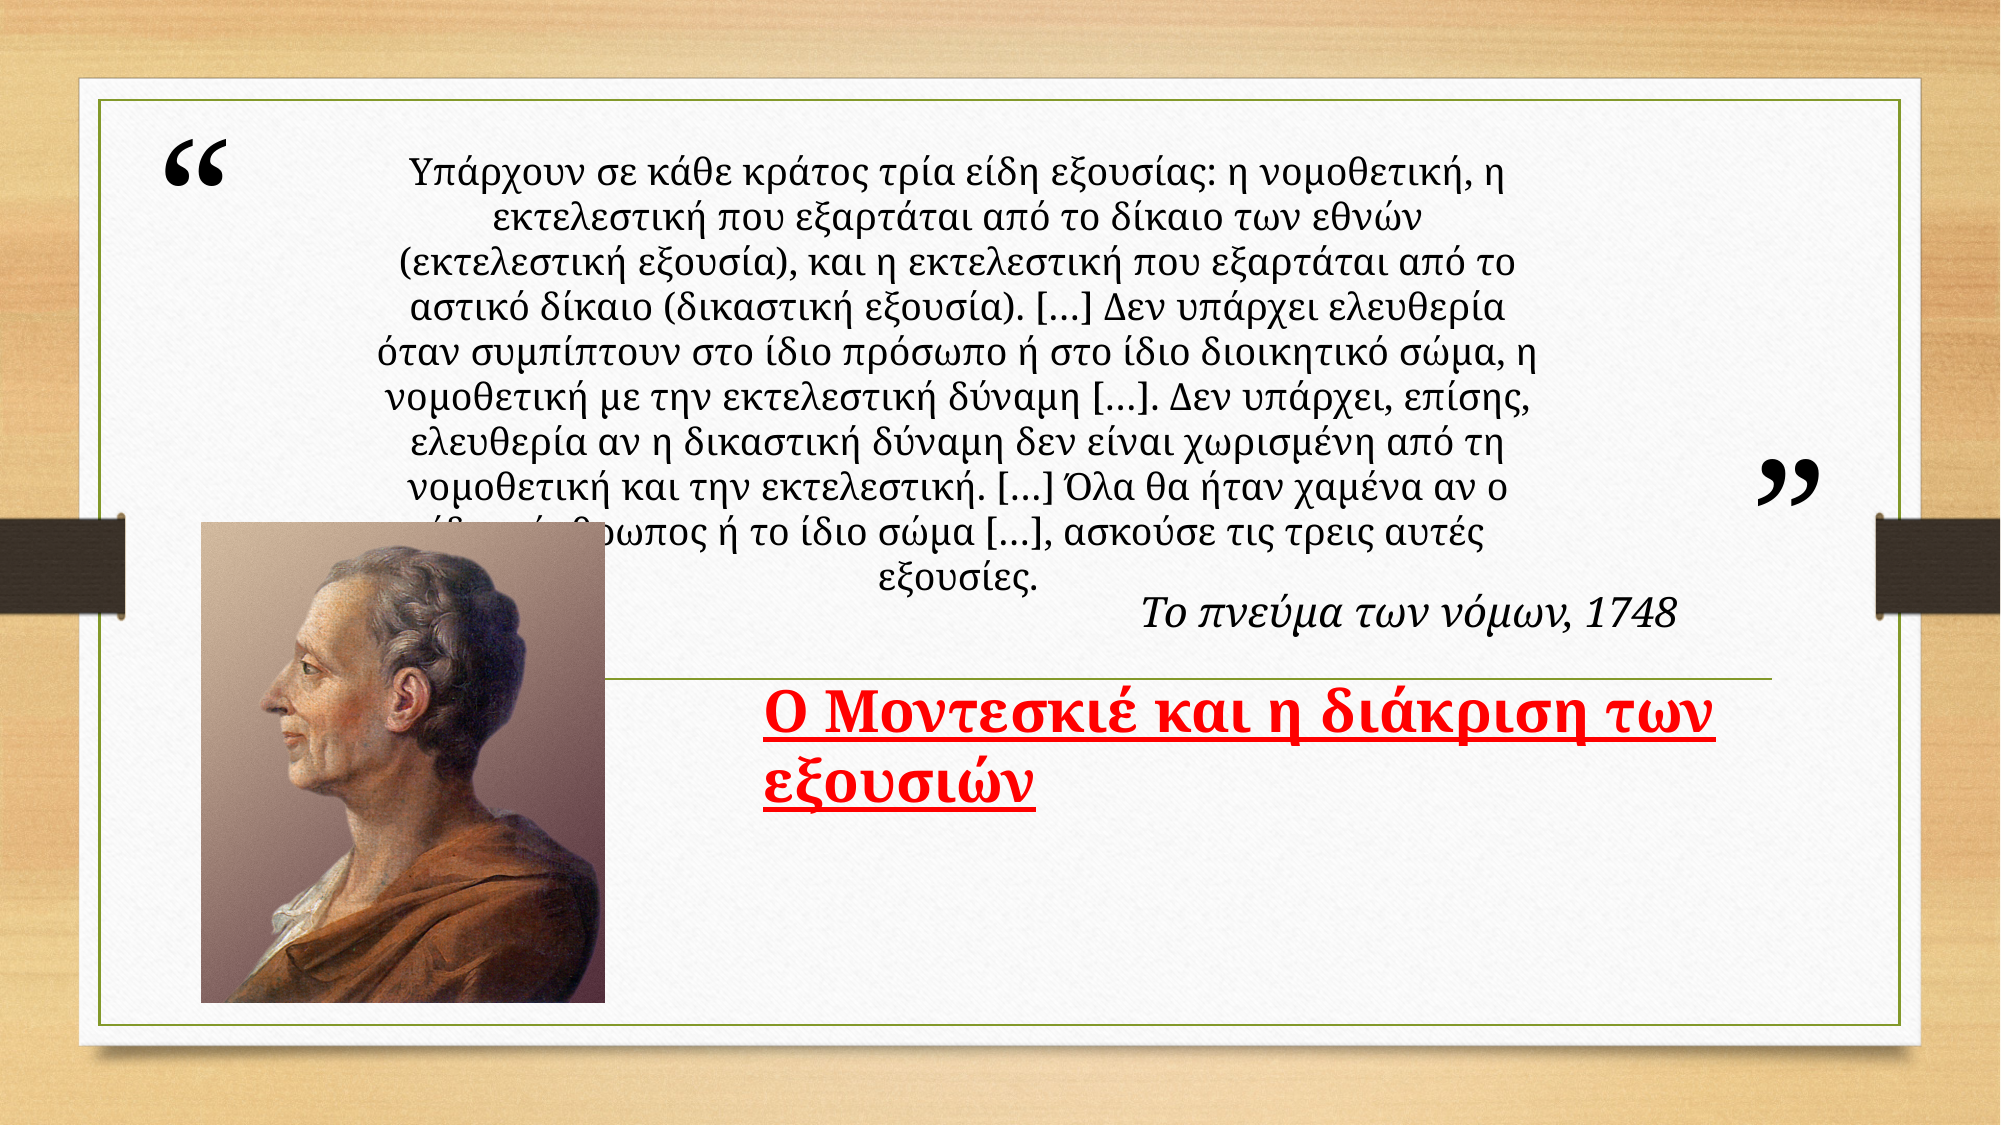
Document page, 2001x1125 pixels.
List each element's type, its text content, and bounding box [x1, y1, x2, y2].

text_box Ο Μοντεσκιέ και η διάκριση των εξουσιών [748, 667, 1886, 823]
picture [0, 0, 2001, 1125]
list Το πνεύμα των νόμων, 1748 [605, 562, 1694, 659]
title Yπάρχουν σε κάθε κράτος τρία είδη εξουσίας: η νομοθετική, η εκτελεστική που εξαρτάται από το δίκαιο των εθνών (εκτελεστική εξουσία), και η εκτελεστική που εξαρτάται από το αστικό δίκαιο (δικαστική εξουσία). […] Δεν υπάρχει ελευθερία όταν συμπίπτουν στο ίδιο πρόσωπο ή στο ίδιο διοικητικό σώμα, η νομοθετική με την εκτελεστική δύναμη […]. Δεν υπάρχει, επίσης, ελευθερία αν η δικαστική δύναμη δεν είναι χωρισμένη από τη νομοθετική και την εκτελεστική. […] Όλα θα ήταν χαμένα αν ο ίδιος άνθρωπος ή το ίδιο σώμα […], ασκούσε τις τρεις αυτές εξουσίες. [360, 132, 1556, 562]
